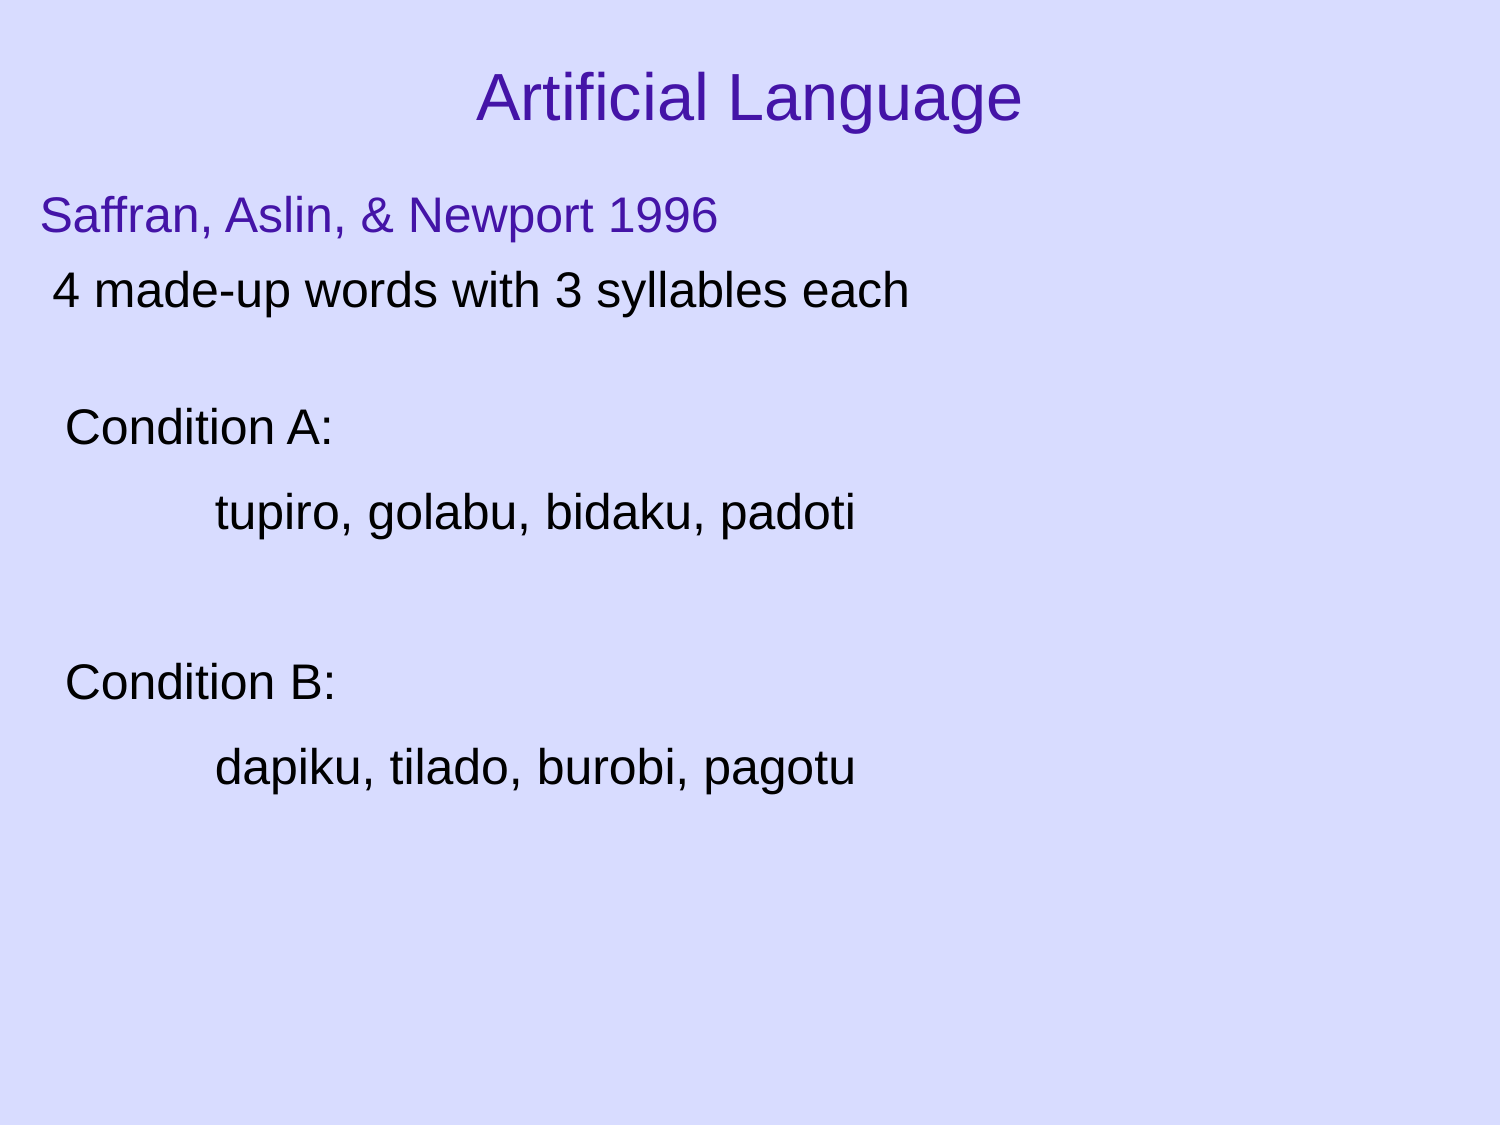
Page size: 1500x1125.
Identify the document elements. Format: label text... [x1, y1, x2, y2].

title Artificial Language [112, 0, 1388, 188]
text_box Condition A: tupiro, golabu, bidaku, padoti Condition B: dapiku, tilado, burobi, pagotu [50, 387, 1450, 803]
text_box Saffran, Aslin, & Newport 1996 [24, 174, 763, 250]
text_box 4 made-up words with 3 syllables each [37, 249, 1438, 325]
